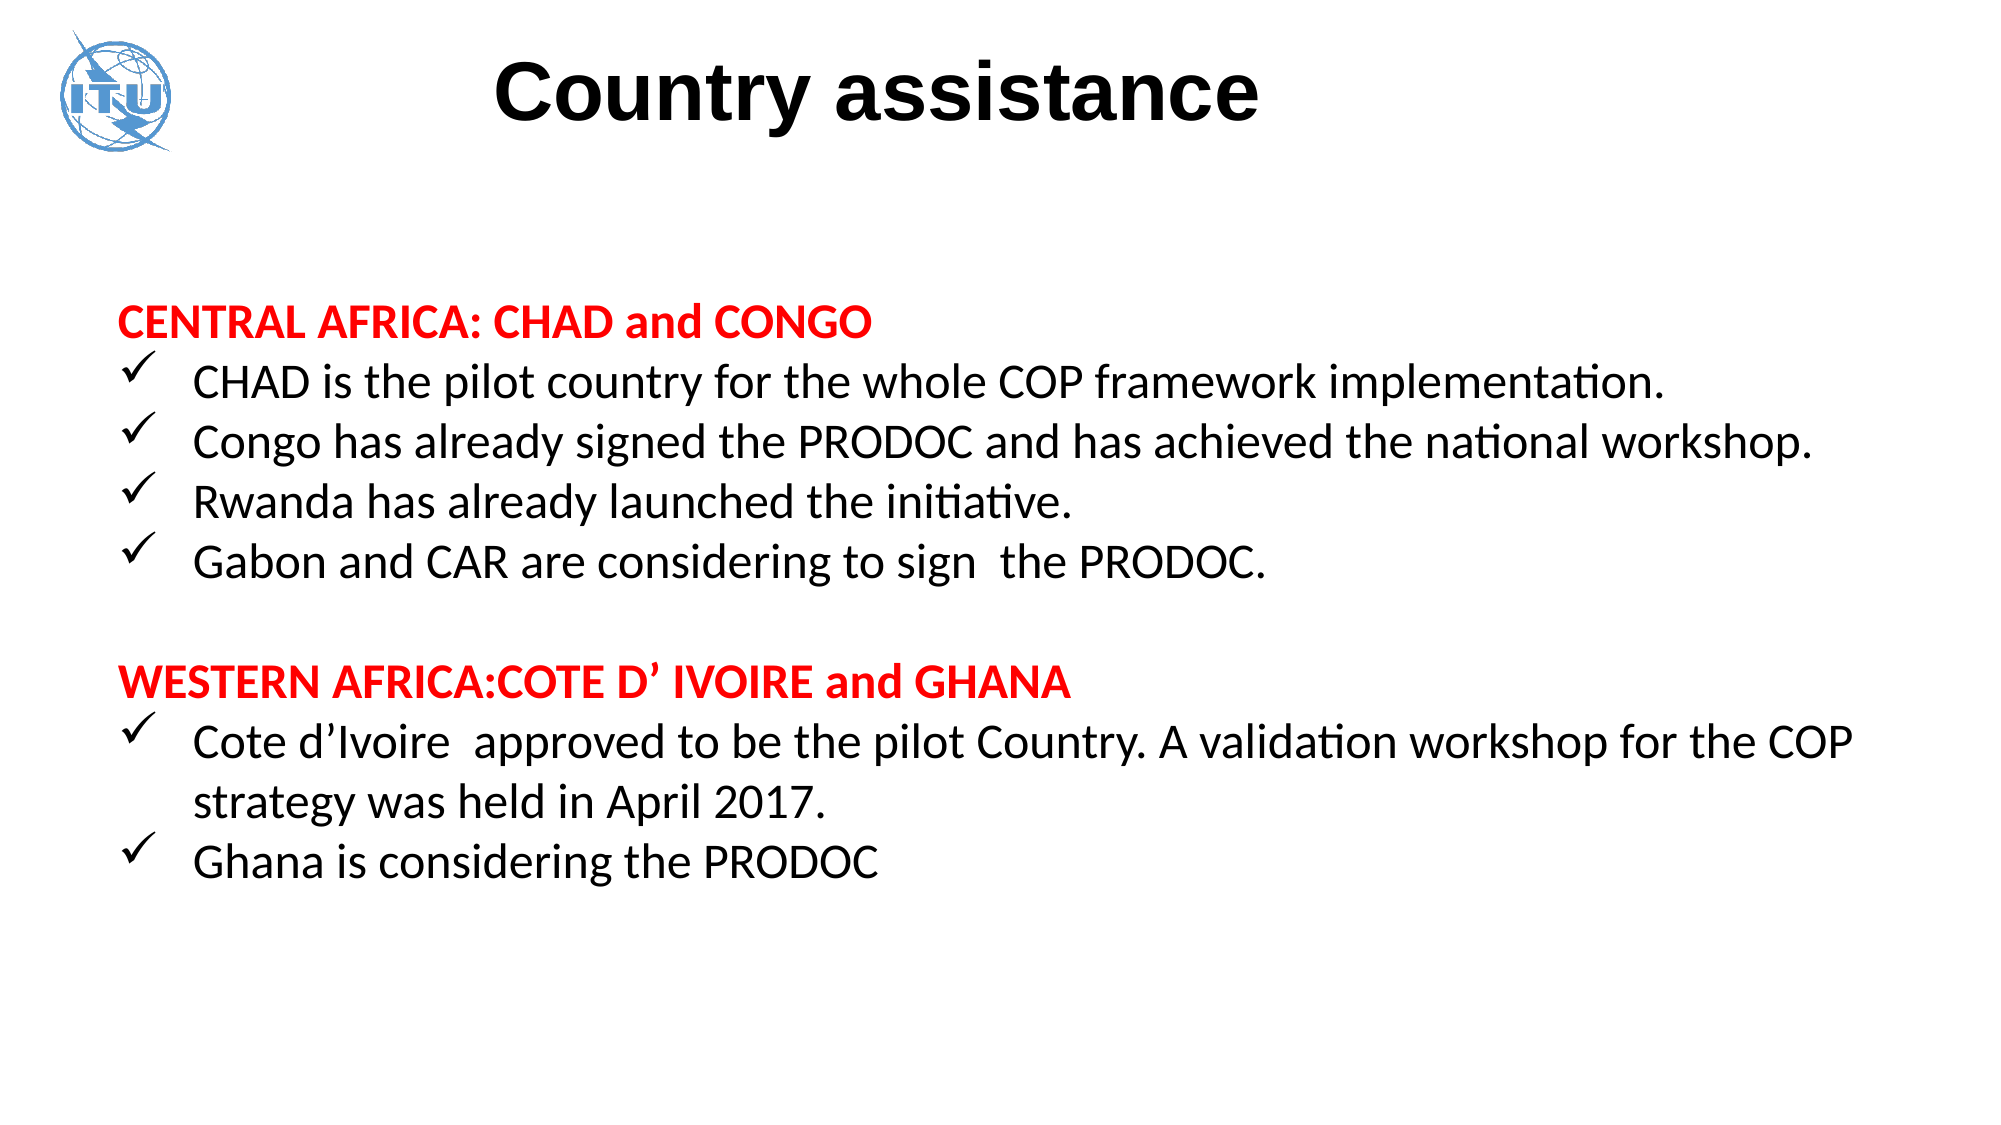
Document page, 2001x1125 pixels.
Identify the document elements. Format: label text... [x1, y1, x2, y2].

picture [57, 26, 177, 156]
text_box CENTRAL AFRICA: CHAD and CONGO CHAD is the pilot country for the whole COP framework implementation. Congo has already signed the PRODOC and has achieved the national workshop. Rwanda has already launched the initiative. Gabon and CAR are considering to sign the PRODOC. WESTERN AFRICA:COTE D’ IVOIRE and GHANA Cote d’Ivoire approved to be the pilot Country. A validation workshop for the COP strategy was held in April 2017. Ghana is considering the PRODOC [103, 280, 1890, 896]
title Country assistance [478, 0, 1491, 188]
